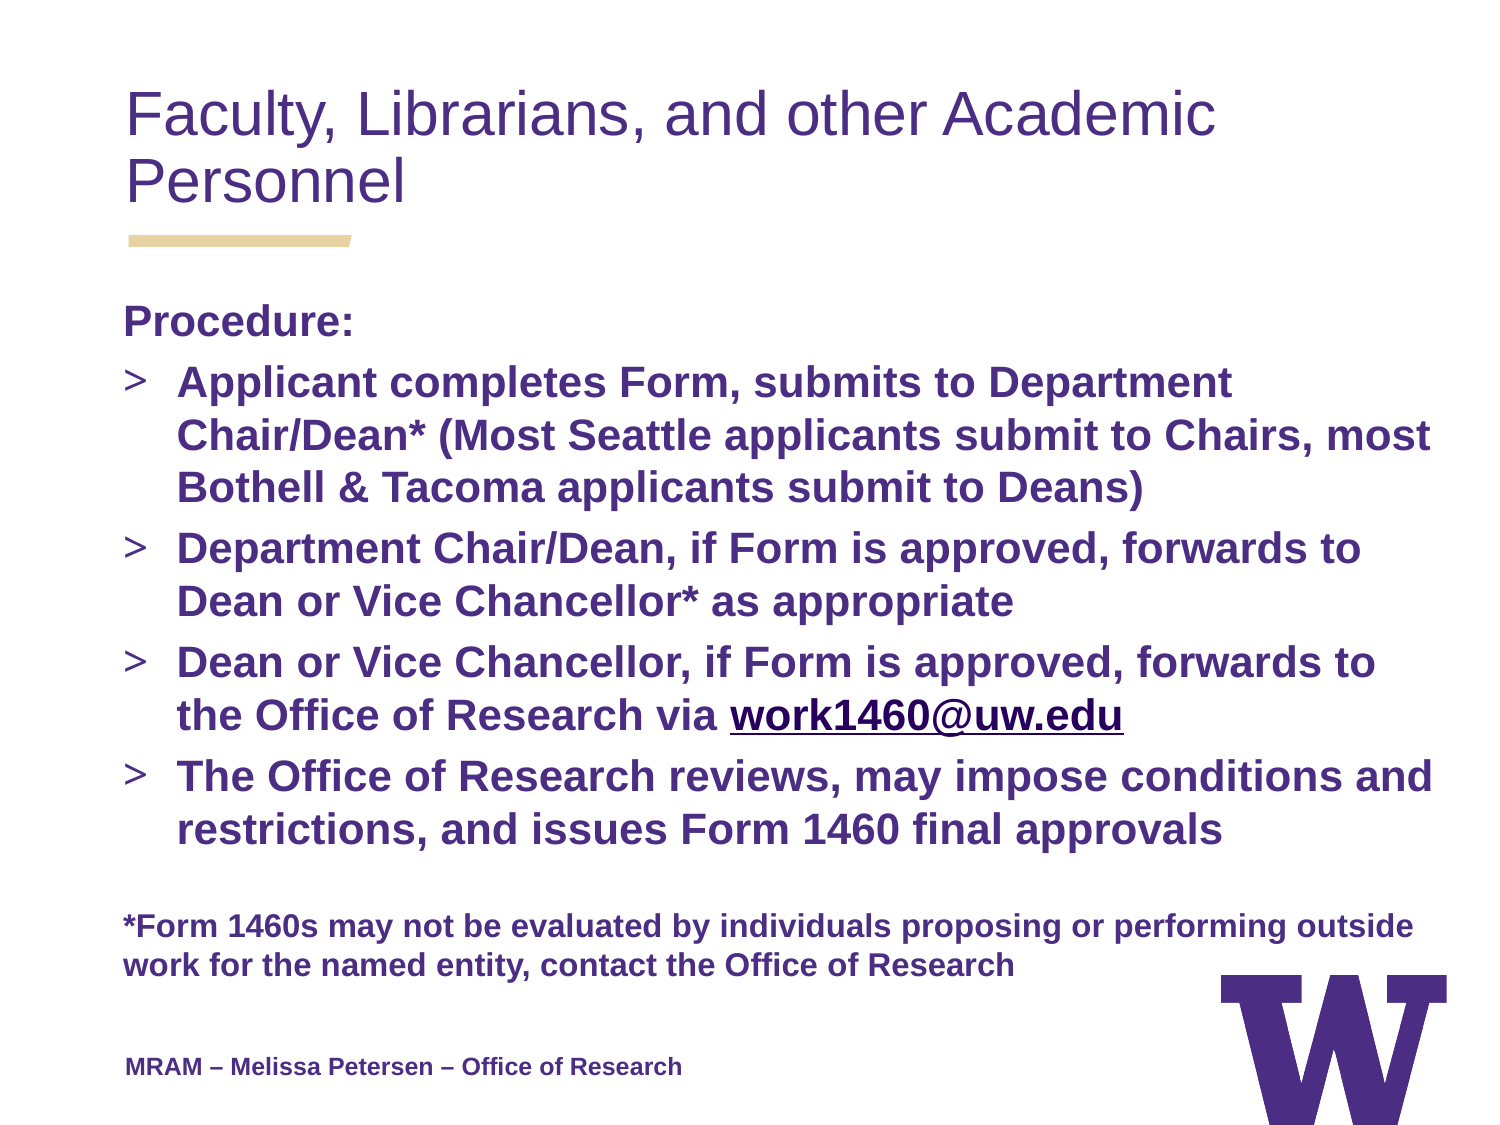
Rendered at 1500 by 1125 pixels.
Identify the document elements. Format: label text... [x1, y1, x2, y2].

list Faculty, Librarians, and other Academic Personnel [110, 60, 1453, 224]
picture [128, 235, 352, 247]
list Procedure: Applicant completes Form, submits to Department Chair/Dean* (Most Seattle applicants submit to Chairs, most Bothell & Tacoma applicants submit to Deans) Department Chair/Dean, if Form is approved, forwards to Dean or Vice Chancellor* as appropriate Dean or Vice Chancellor, if Form is approved, forwards to the Office of Research via work1460@uw.edu The Office of Research reviews, may impose conditions and restrictions, and issues Form 1460 final approvals *Form 1460s may not be evaluated by individuals proposing or performing outside work for the named entity, contact the Office of Research [108, 284, 1453, 1003]
text_box MRAM – Melissa Petersen – Office of Research [110, 1033, 1297, 1088]
picture [1221, 1003, 1447, 1125]
